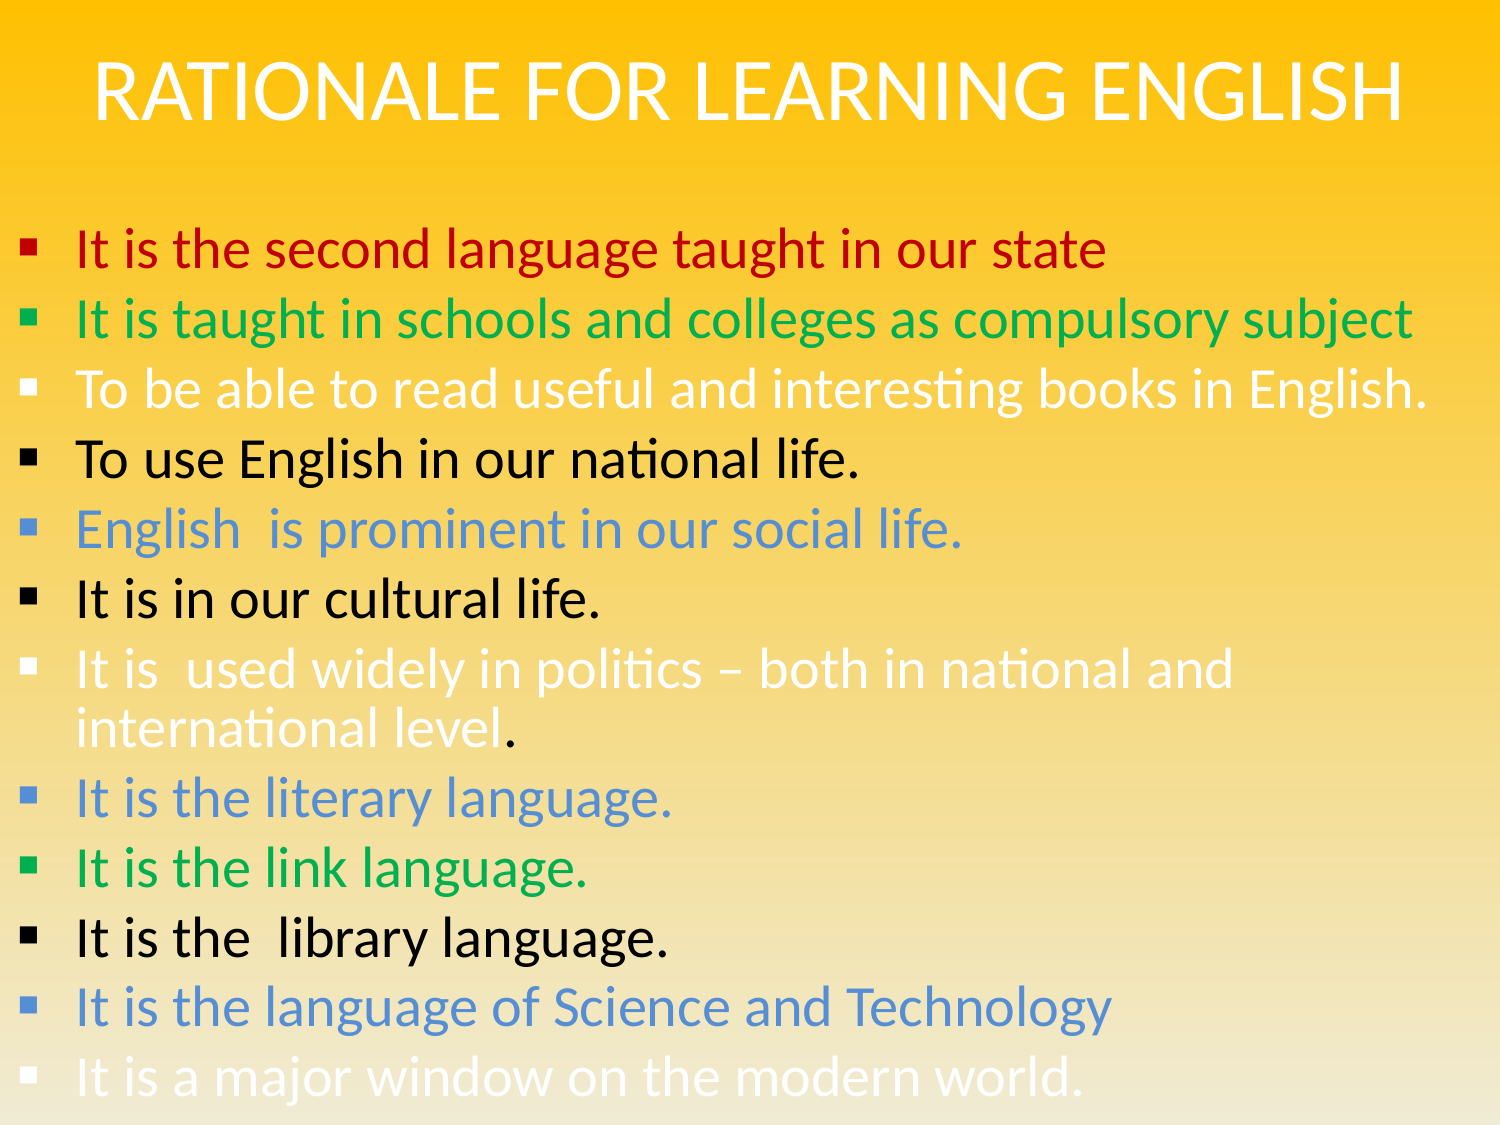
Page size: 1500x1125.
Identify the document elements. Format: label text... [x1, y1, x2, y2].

list It is the second language taught in our state It is taught in schools and colleges as compulsory subject To be able to read useful and interesting books in English. To use English in our national life. English is prominent in our social life. It is in our cultural life. It is used widely in politics – both in national and international level. It is the literary language. It is the link language. It is the library language. It is the language of Science and Technology It is a major window on the modern world. [0, 172, 1500, 1125]
title RATIONALE FOR LEARNING ENGLISH [75, 0, 1425, 172]
